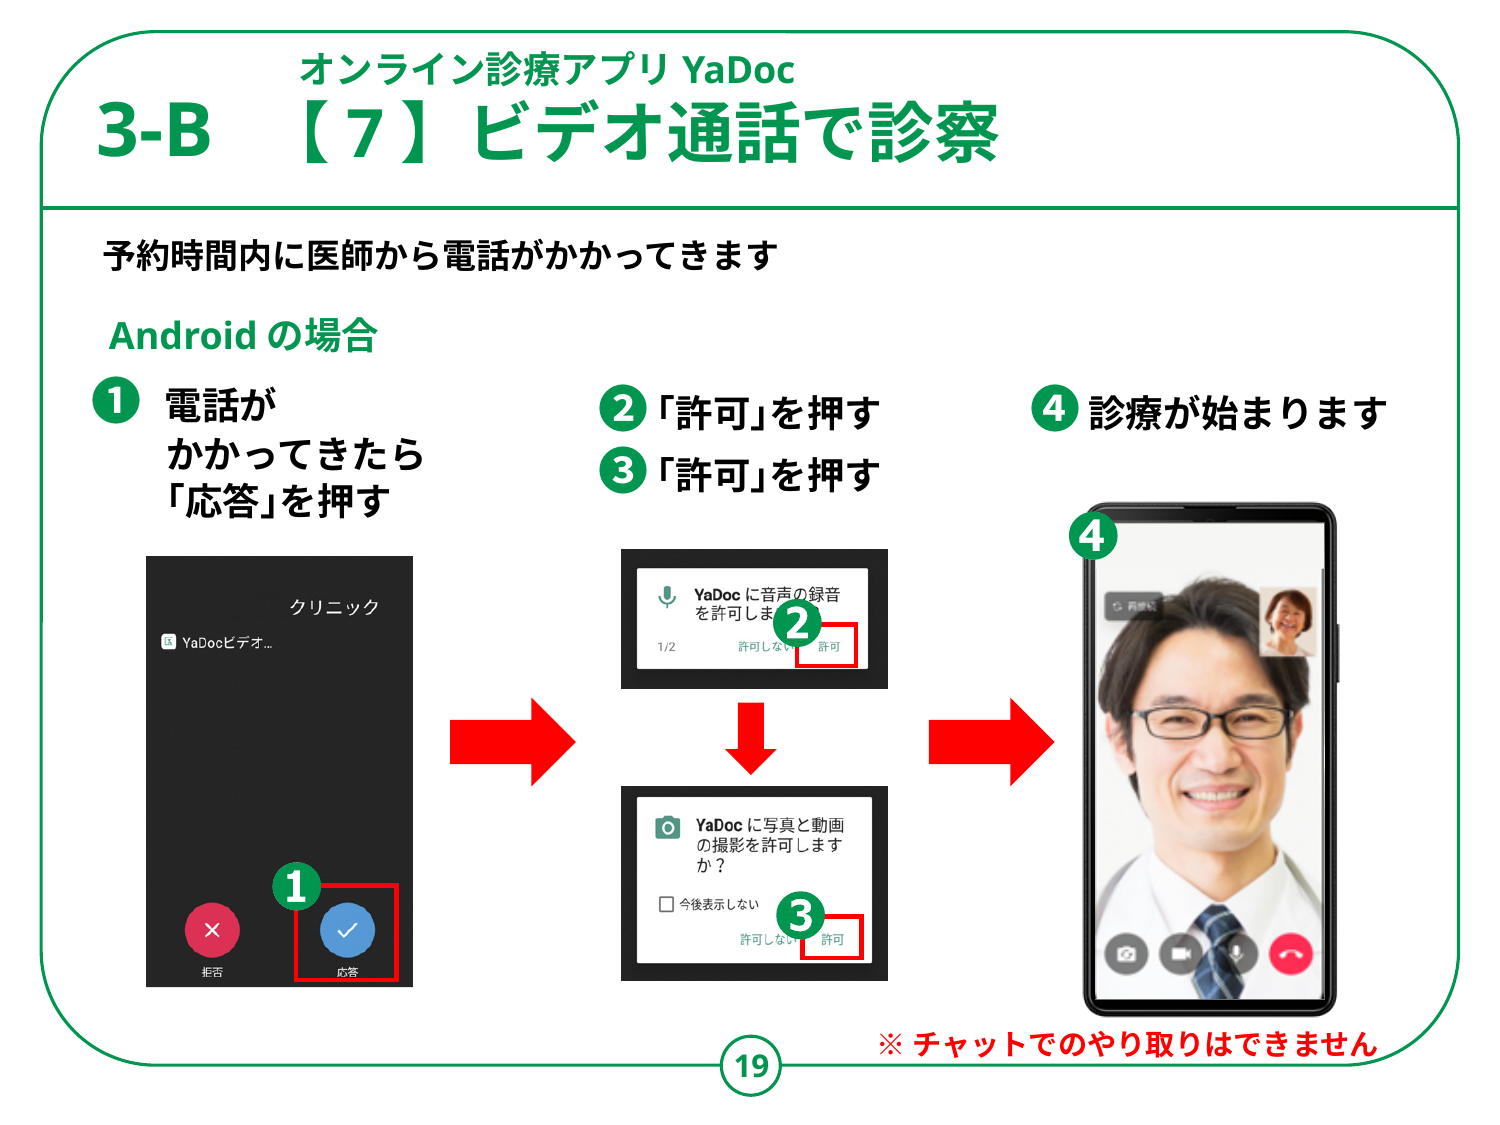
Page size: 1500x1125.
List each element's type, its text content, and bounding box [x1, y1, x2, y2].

text_box Androidの場合 [93, 304, 1453, 414]
picture [621, 549, 888, 690]
text_box ❶ 電話が かかってきたら ｢応答｣を押す [89, 367, 503, 523]
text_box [272, 862, 322, 911]
picture [146, 556, 413, 988]
text_box 3-B [82, 96, 254, 180]
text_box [923, 474, 1498, 1044]
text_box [1068, 511, 1118, 560]
text_box ❷ ｢許可｣を押す ❸ ｢許可｣を押す [596, 414, 1011, 500]
text_box [447, 695, 578, 789]
picture [621, 786, 888, 982]
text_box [772, 598, 822, 648]
text_box オンライン診療アプリYaDoc 【7】ビデオ通話で診察 [262, 22, 1444, 171]
text_box ❹ 診療が始まります [1028, 414, 1442, 438]
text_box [776, 891, 826, 940]
subtitle 予約時間内に医師から電話がかかってきます [87, 226, 1446, 291]
text_box ※チャットでのやり取りはできません [861, 1018, 1395, 1069]
text_box [723, 700, 779, 778]
